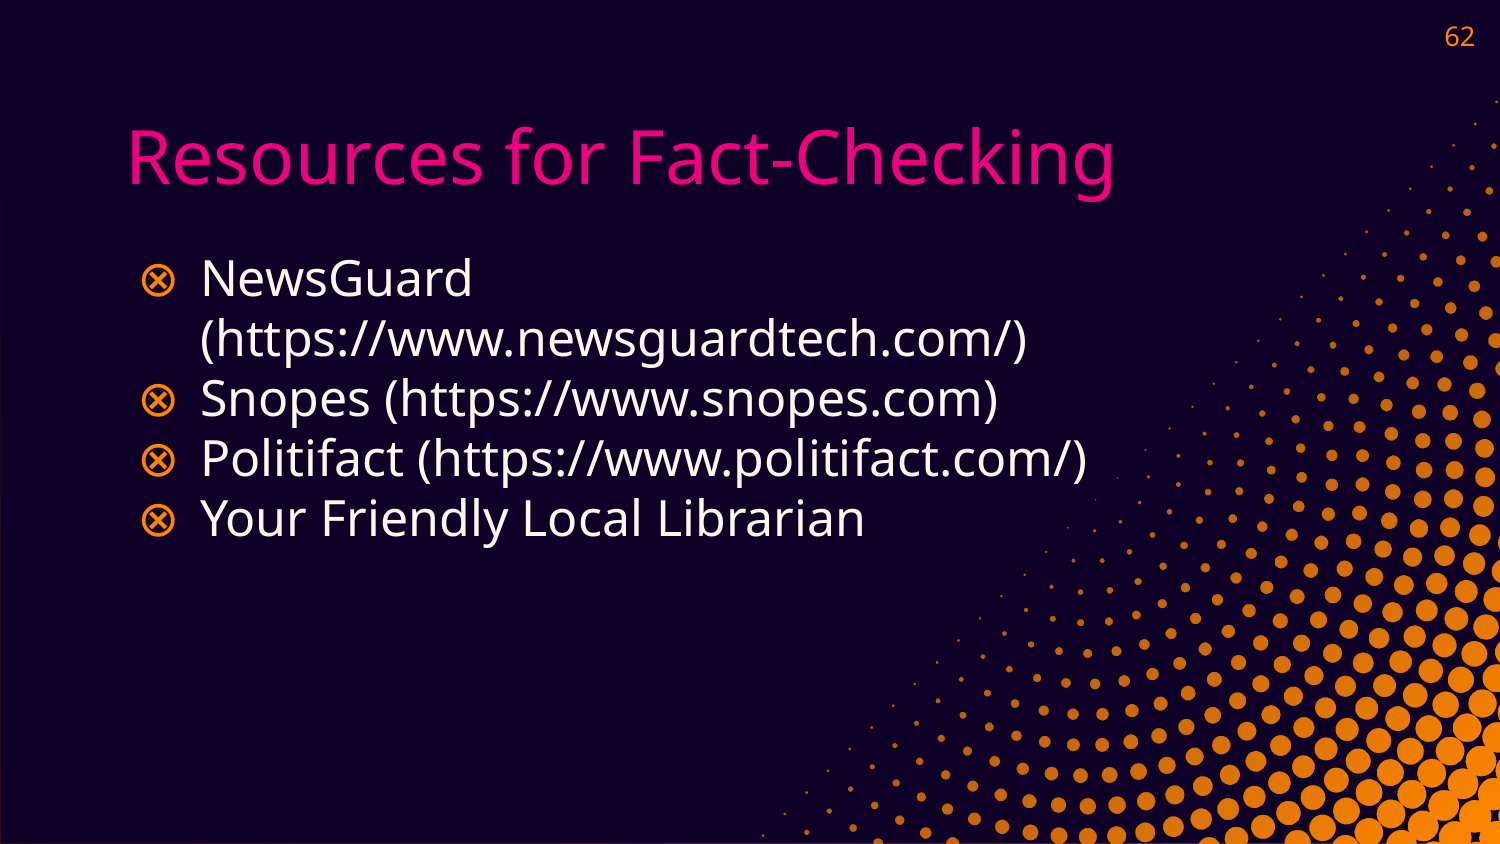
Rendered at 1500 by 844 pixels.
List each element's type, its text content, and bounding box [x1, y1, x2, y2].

title Resources for Fact-Checking [125, 58, 1152, 200]
slide_number 62 [1385, 5, 1476, 71]
list NewsGuard (https://www.newsguardtech.com/) Snopes (https://www.snopes.com) Politifact (https://www.politifact.com/) Your Friendly Local Librarian [125, 246, 1152, 727]
